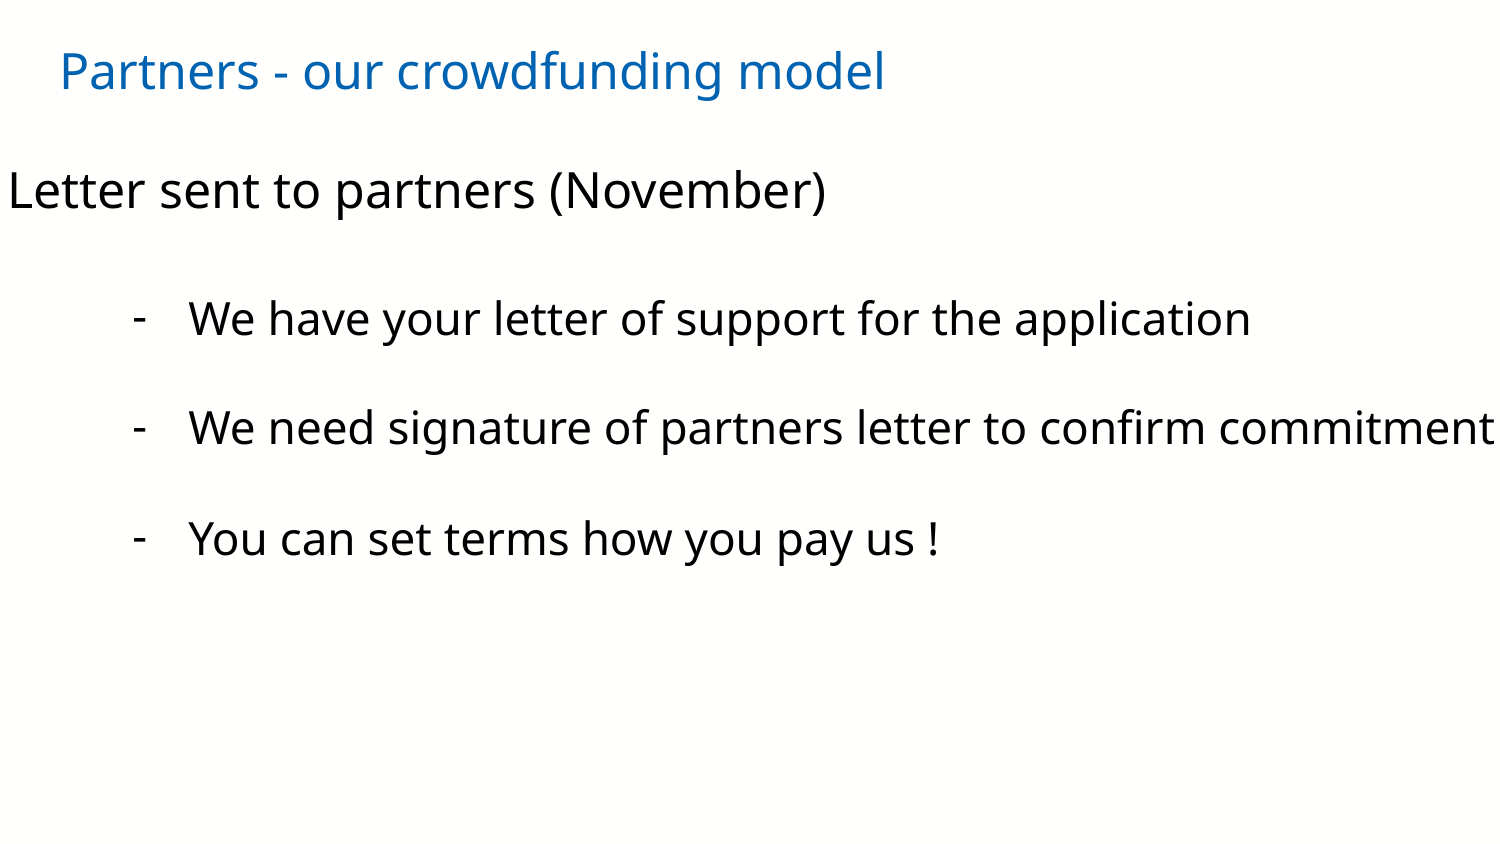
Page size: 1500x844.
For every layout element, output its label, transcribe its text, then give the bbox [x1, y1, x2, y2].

text_box We have your letter of support for the application We need signature of partners letter to confirm commitment You can set terms how you pay us ! [117, 226, 1500, 572]
text_box Partners - our crowdfunding model [44, 32, 902, 107]
text_box Letter sent to partners (November) [0, 151, 955, 226]
